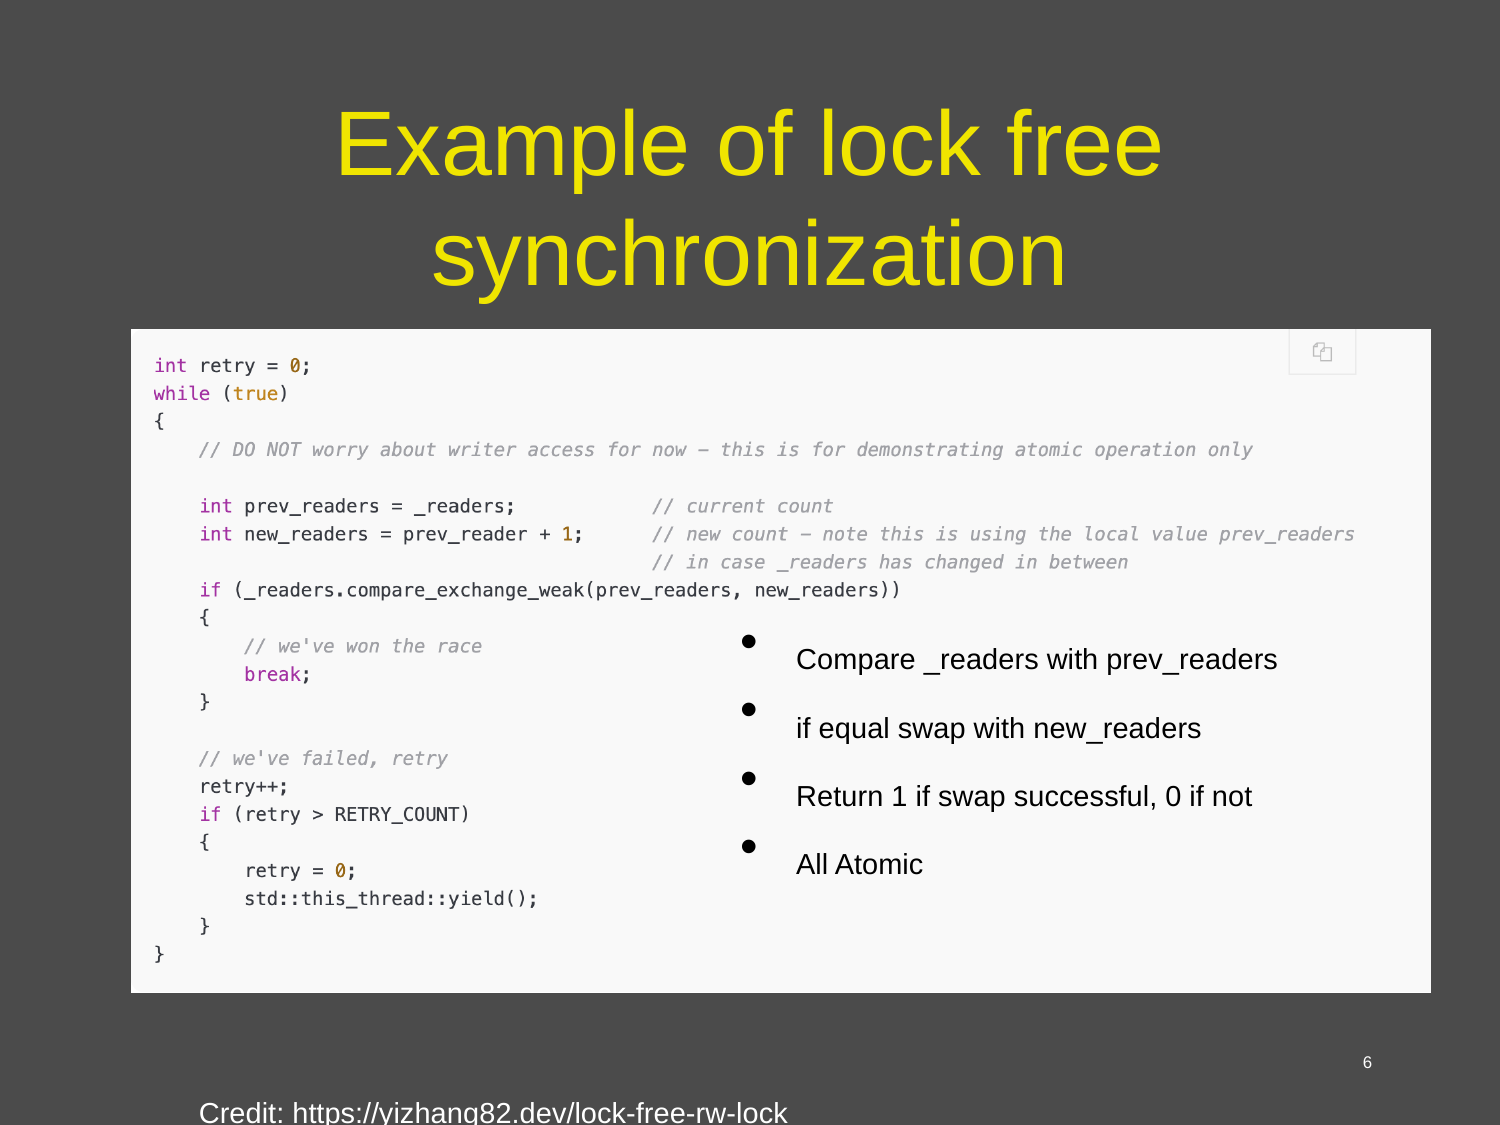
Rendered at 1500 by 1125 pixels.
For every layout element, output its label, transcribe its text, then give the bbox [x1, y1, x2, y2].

slide_number 6 [1074, 1024, 1388, 1101]
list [131, 329, 1431, 993]
text_box Credit: https://yizhang82.dev/lock-free-rw-lock [184, 1054, 805, 1125]
title Example of lock free synchronization [112, 99, 1388, 288]
